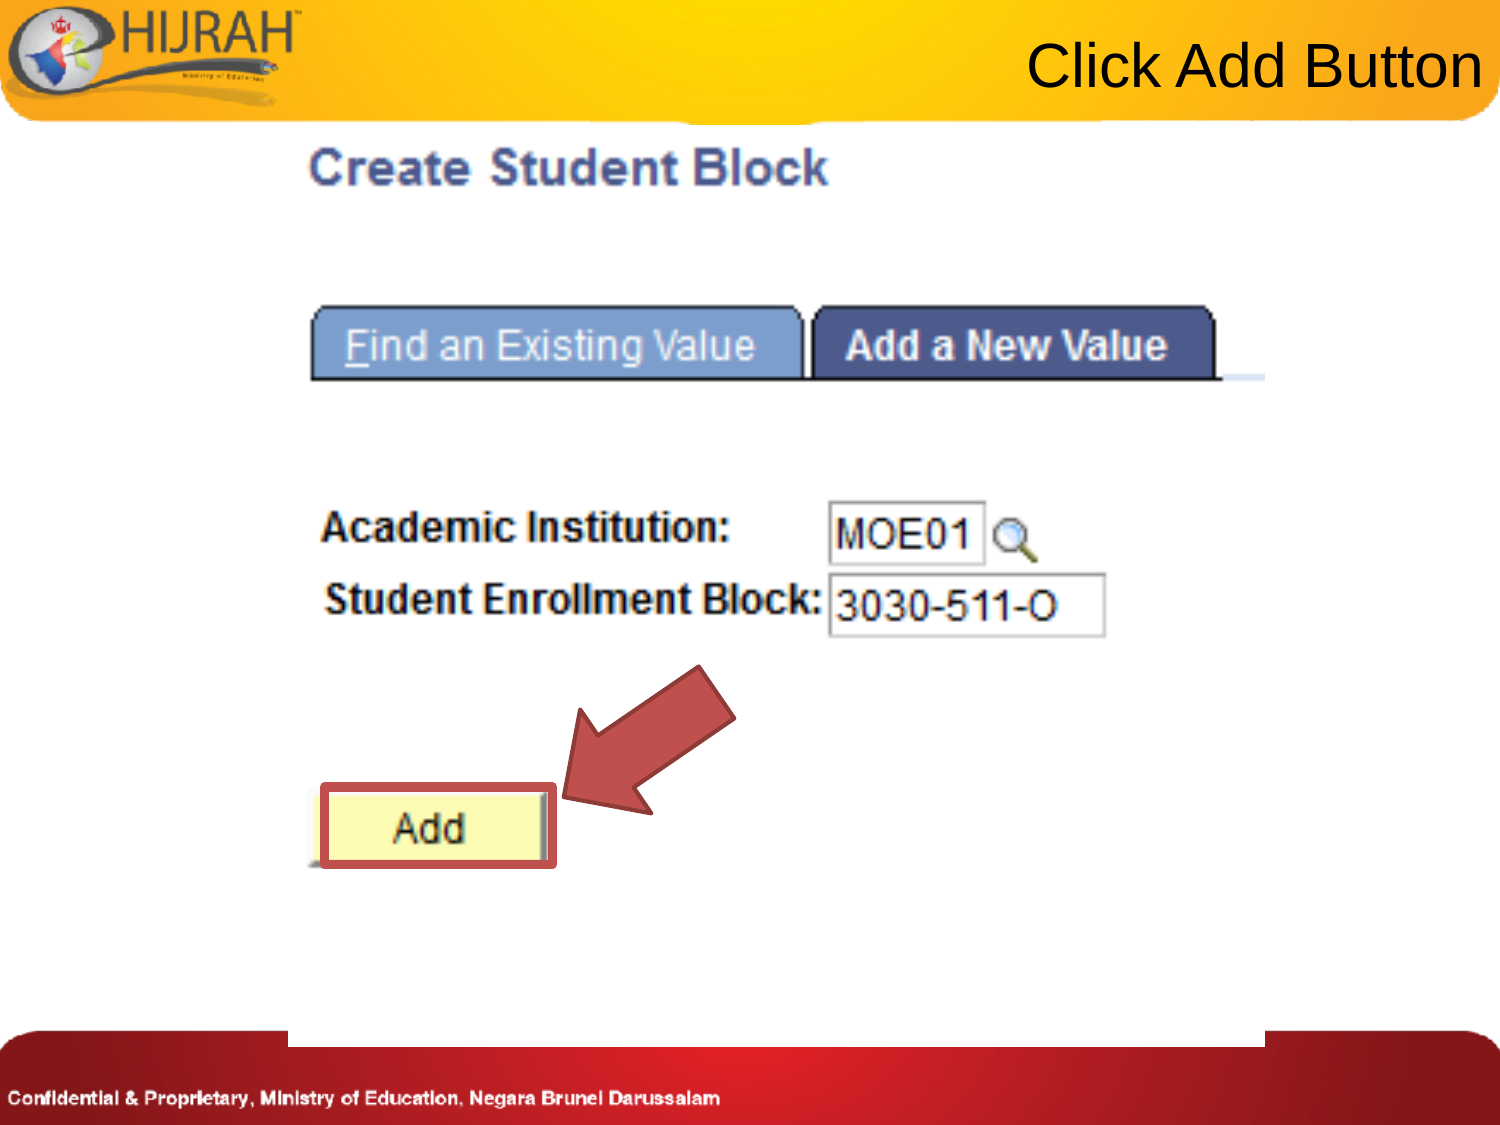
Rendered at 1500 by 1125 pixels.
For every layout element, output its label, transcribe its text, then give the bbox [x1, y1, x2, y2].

title Click Add Button [324, 0, 1500, 126]
picture [0, 0, 1500, 1125]
